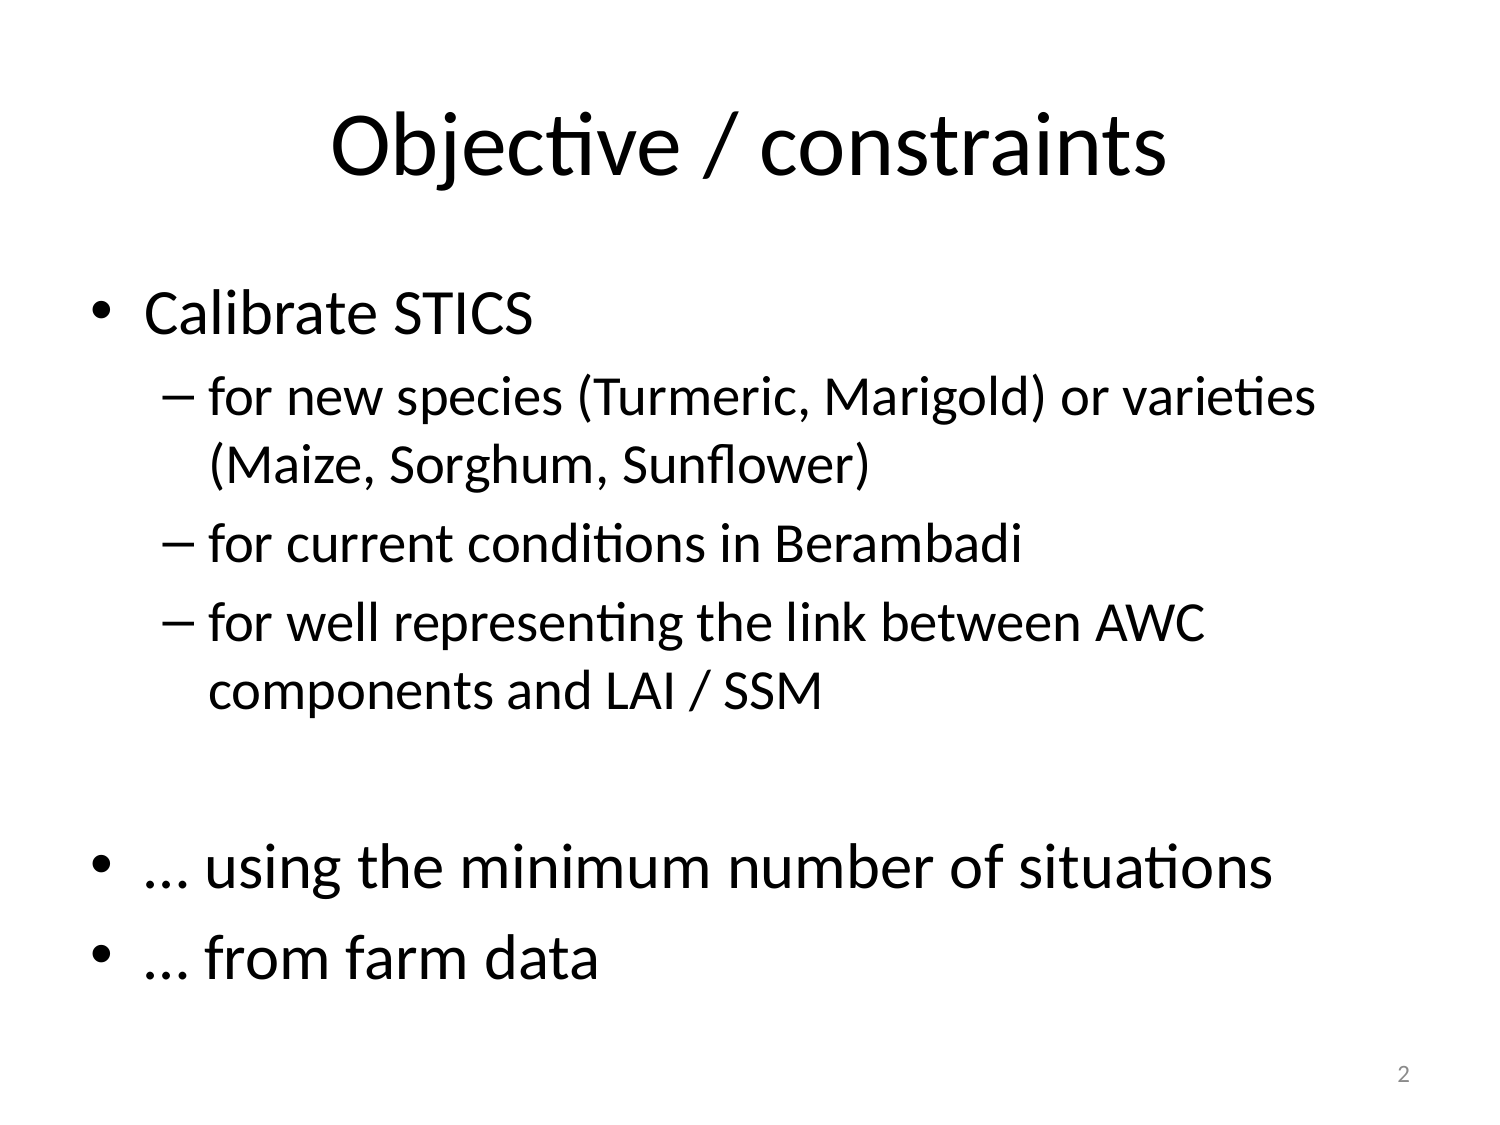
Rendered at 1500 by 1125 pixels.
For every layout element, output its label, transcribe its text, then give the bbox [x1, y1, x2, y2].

slide_number 2 [1074, 1042, 1425, 1103]
title Objective / constraints [75, 45, 1425, 233]
list Calibrate STICS for new species (Turmeric, Marigold) or varieties (Maize, Sorghum, Sunflower) for current conditions in Berambadi for well representing the link between AWC components and LAI / SSM … using the minimum number of situations … from farm data [75, 262, 1425, 1005]
